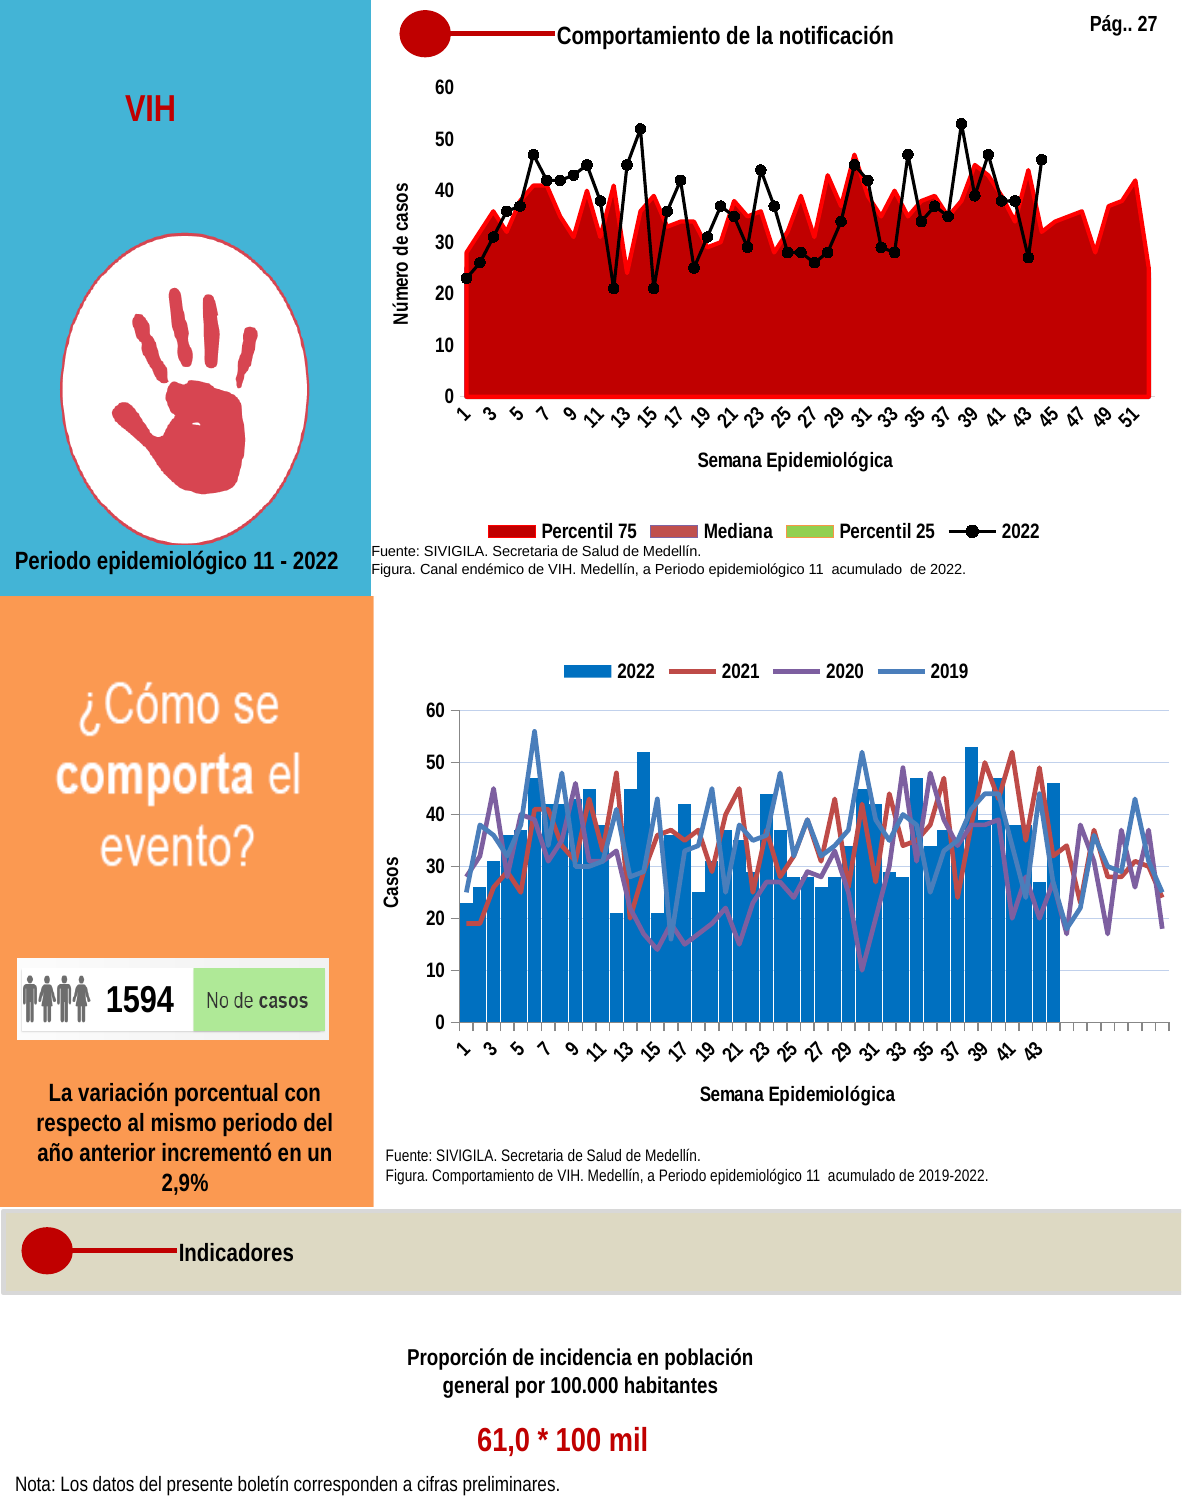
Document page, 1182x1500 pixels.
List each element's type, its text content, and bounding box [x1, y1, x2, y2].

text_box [17, 958, 329, 1040]
text_box Fuente: SIVIGILA. Secretaria de Salud de Medellín. Figura. Comportamiento de VIH. Medellín, a Periodo epidemiológico 11 acumulado de 2019-2022. [380, 1146, 1182, 1193]
text_box [3, 1210, 1182, 1294]
text_box Fuente: SIVIGILA. Secretaria de Salud de Medellín. Figura. Canal endémico de VIH. Medellín, a Periodo epidemiológico 11 acumulado de 2022. [375, 557, 1168, 585]
picture [0, 0, 377, 1208]
text_box 61,0 * 100 mil [461, 1410, 664, 1463]
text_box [23, 1229, 590, 1275]
chart [346, 642, 1182, 1138]
text_box Pág.. 27 [1074, 2, 1182, 44]
chart [355, 66, 1173, 550]
text_box Comportamiento de la notificación [541, 12, 967, 58]
text_box [401, 12, 449, 56]
text_box Nota: Los datos del presente boletín corresponden a cifras preliminares. [0, 1463, 1140, 1500]
text_box Proporción de incidencia en población general por 100.000 habitantes [376, 1335, 785, 1406]
